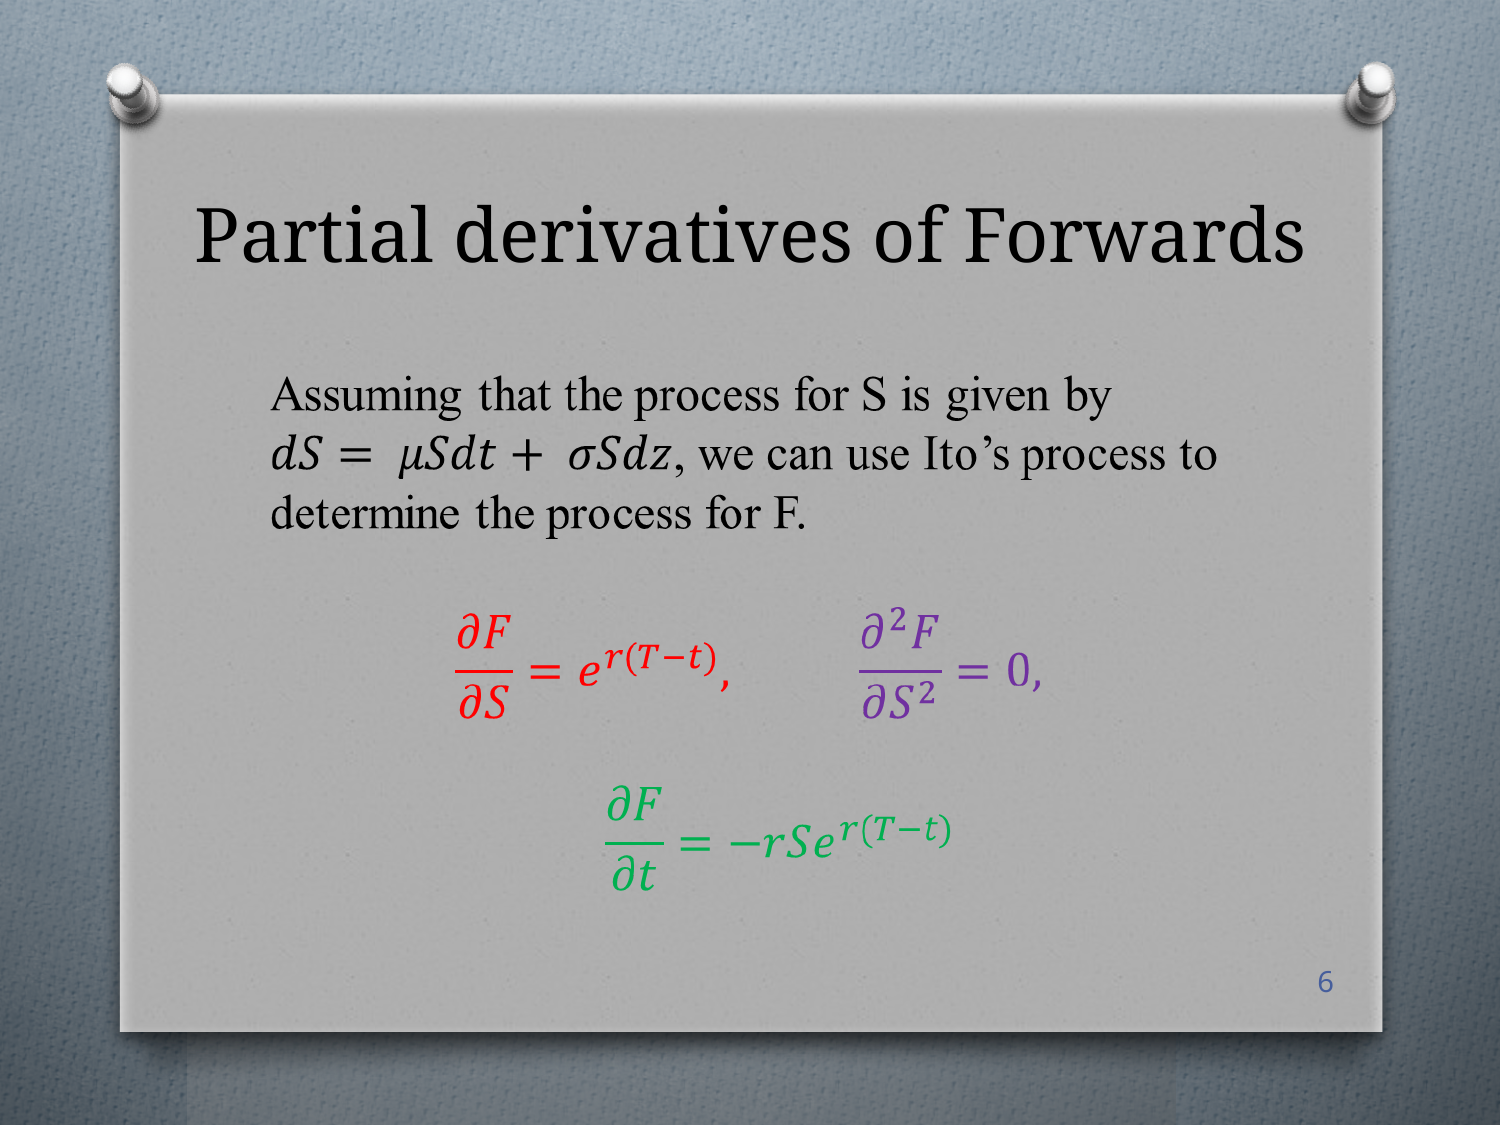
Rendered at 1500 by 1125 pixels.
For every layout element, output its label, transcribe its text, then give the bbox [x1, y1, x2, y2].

title Partial derivatives of Forwards [179, 134, 1323, 332]
picture [1317, 35, 1439, 156]
picture [75, 29, 198, 153]
slide_number 6 [1258, 952, 1350, 1013]
list [240, 347, 1257, 939]
